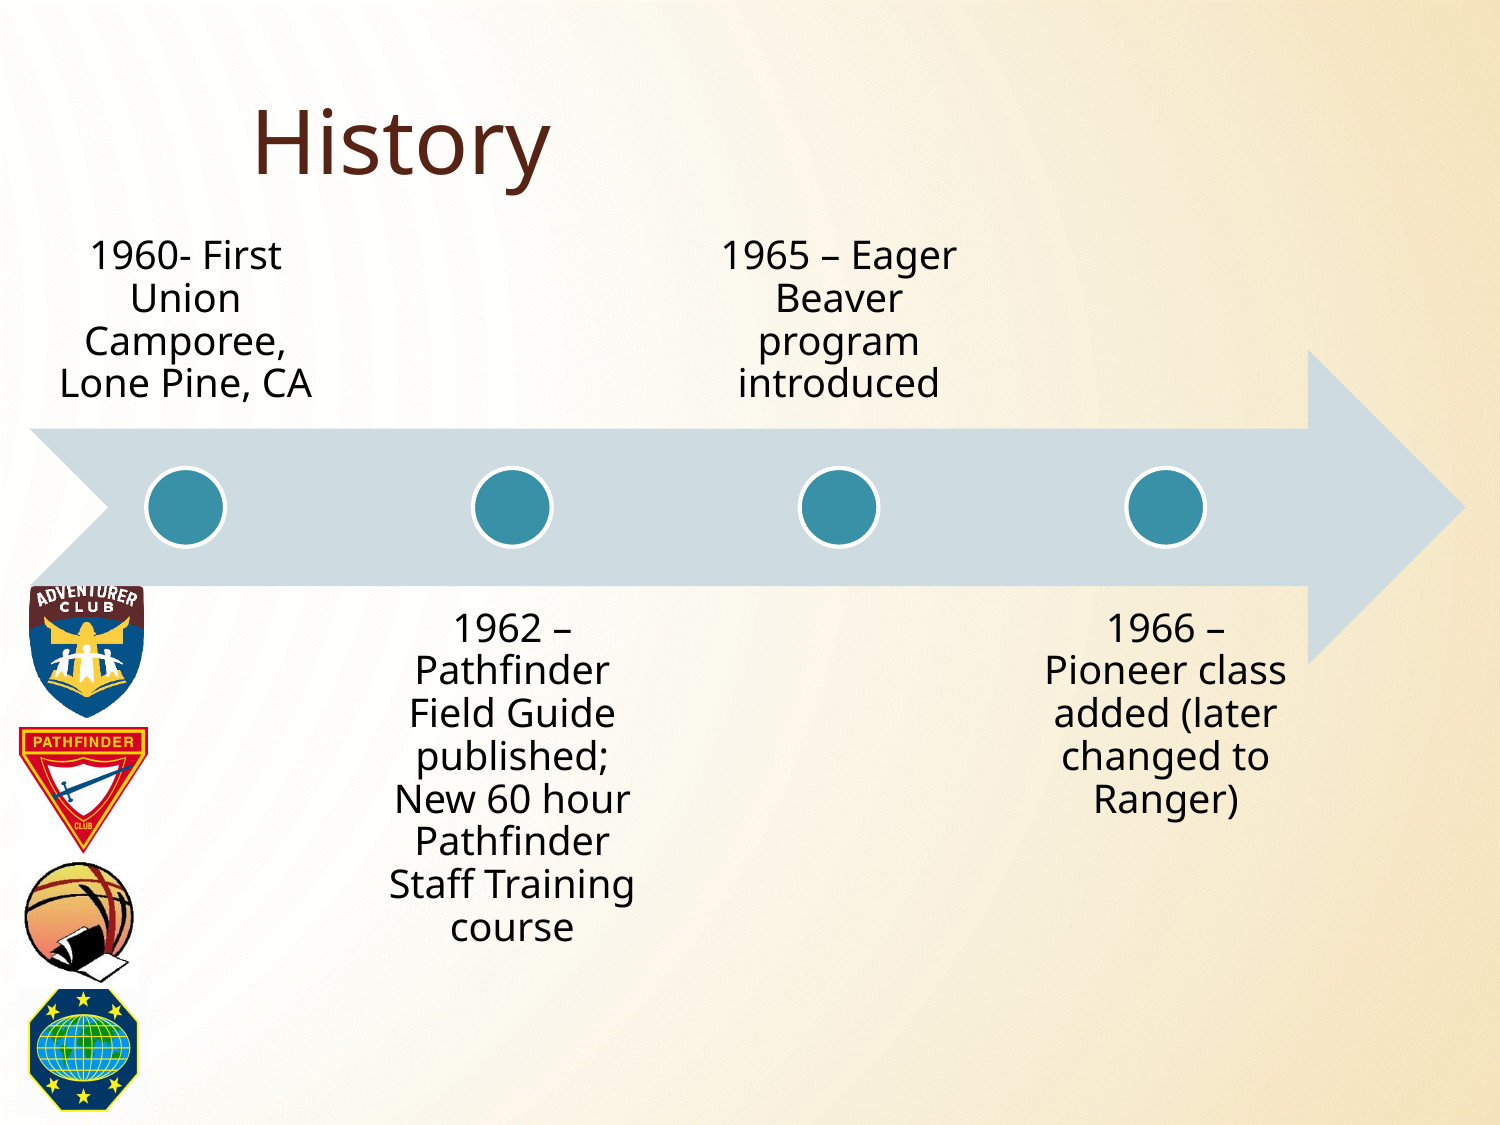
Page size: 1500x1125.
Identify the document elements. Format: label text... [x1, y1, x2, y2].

title History [235, 45, 1466, 111]
picture [0, 0, 1500, 1125]
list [29, 113, 1466, 902]
